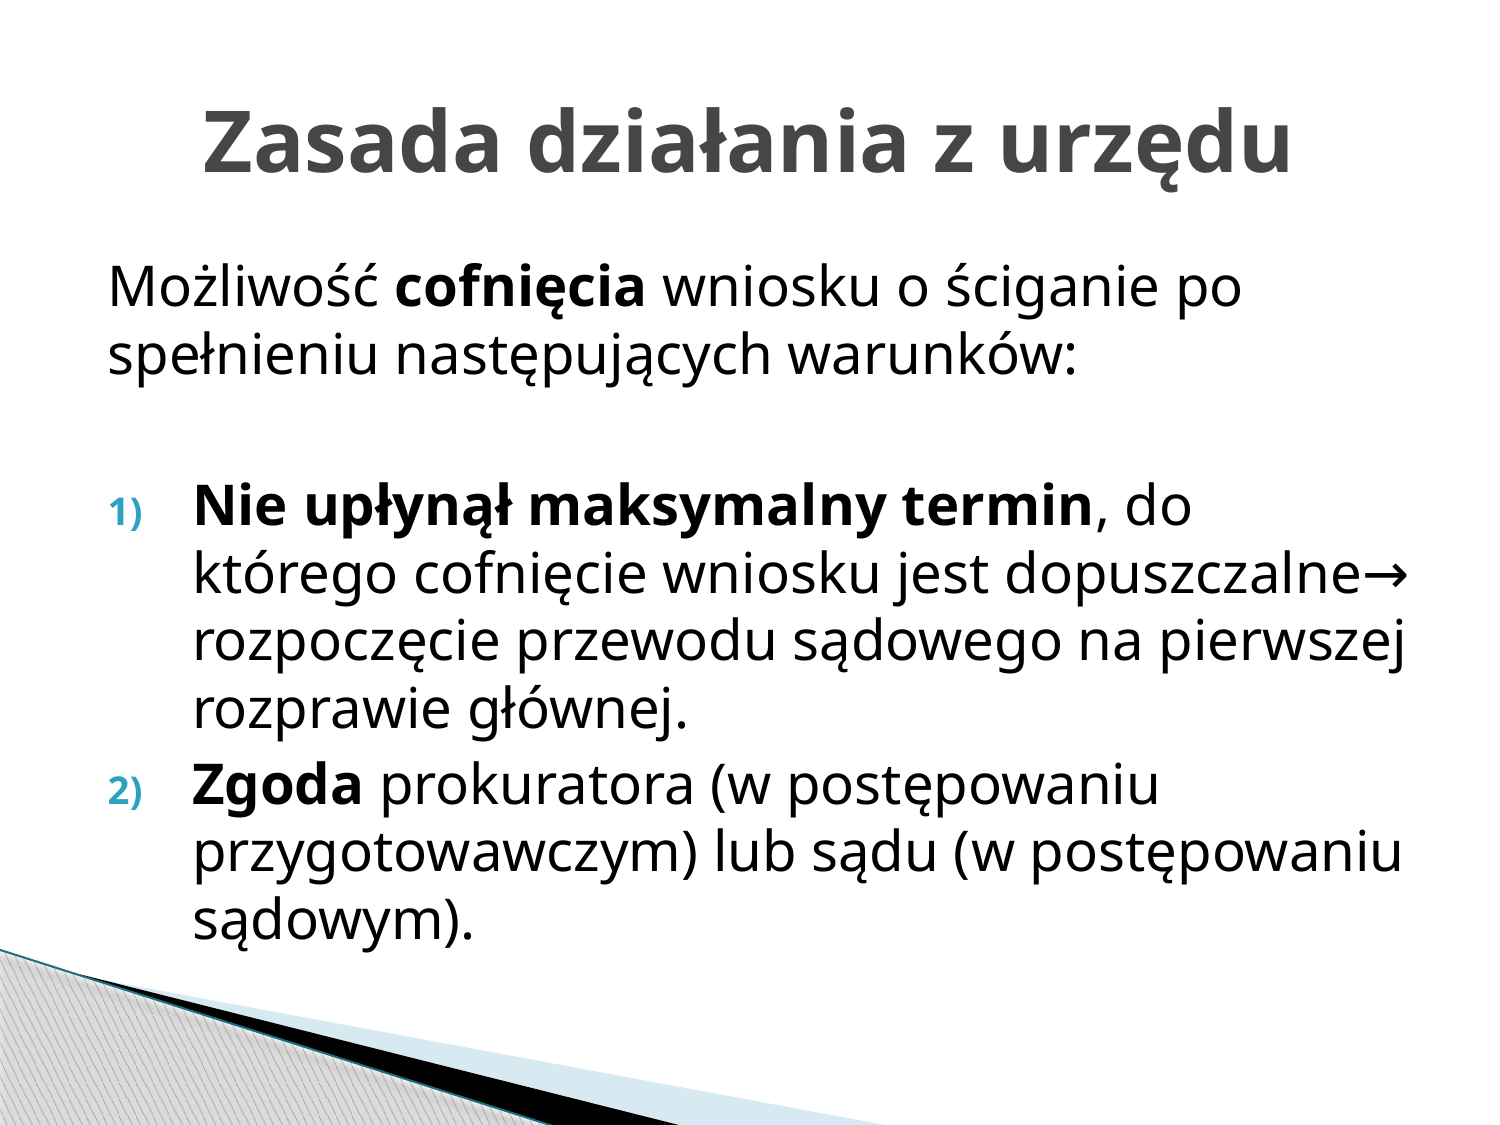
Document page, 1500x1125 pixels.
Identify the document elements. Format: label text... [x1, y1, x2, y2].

title Zasada działania z urzędu [75, 45, 1425, 233]
list Możliwość cofnięcia wniosku o ściganie po spełnieniu następujących warunków: Nie upłynął maksymalny termin, do którego cofnięcie wniosku jest dopuszczalne→ rozpoczęcie przewodu sądowego na pierwszej rozprawie głównej. Zgoda prokuratora (w postępowaniu przygotowawczym) lub sądu (w postępowaniu sądowym). [75, 243, 1425, 986]
